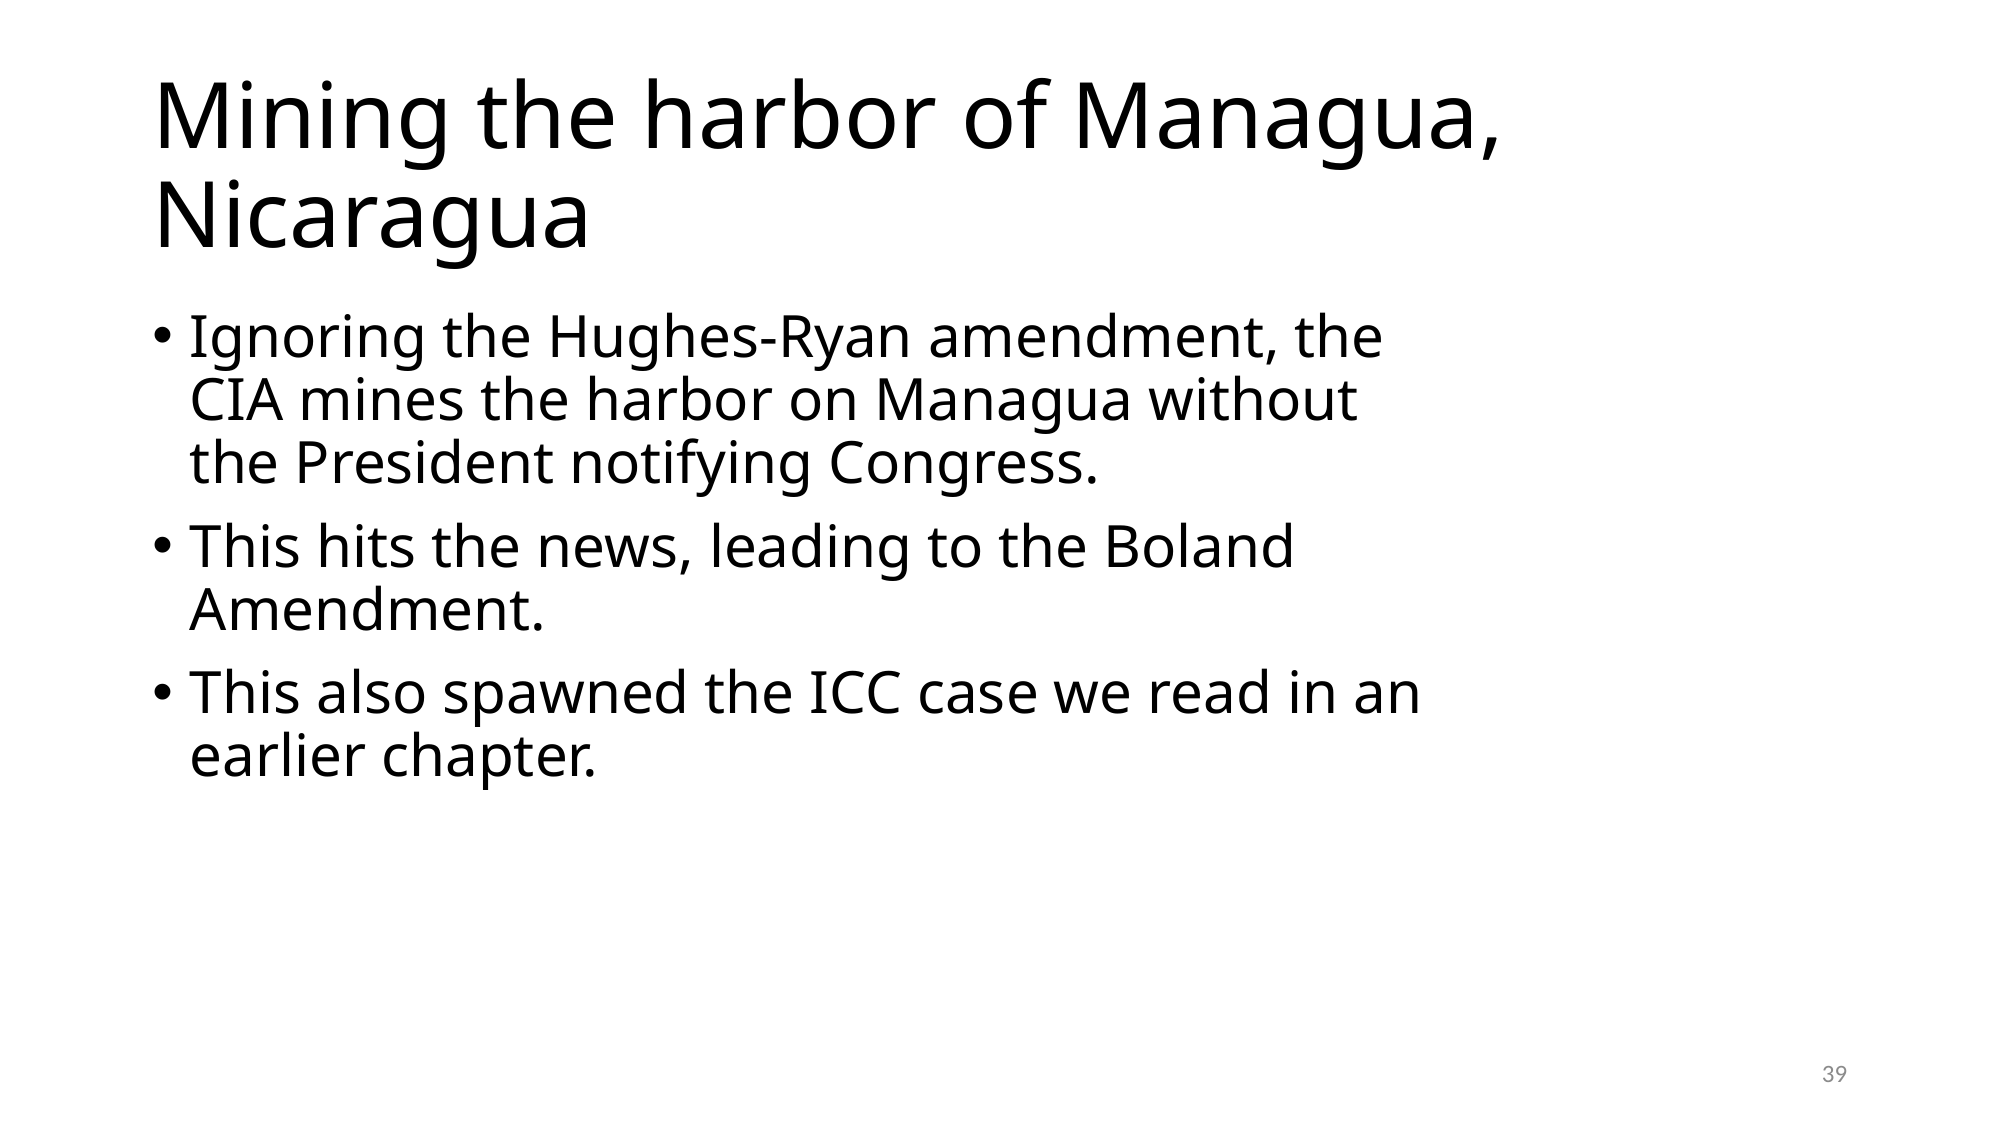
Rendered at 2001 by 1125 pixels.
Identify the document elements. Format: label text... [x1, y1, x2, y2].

list Ignoring the Hughes-Ryan amendment, the CIA mines the harbor on Managua without the President notifying Congress. This hits the news, leading to the Boland Amendment. This also spawned the ICC case we read in an earlier chapter. [137, 299, 1478, 1014]
title Mining the harbor of Managua, Nicaragua [137, 59, 1863, 278]
slide_number 39 [1412, 1042, 1863, 1103]
